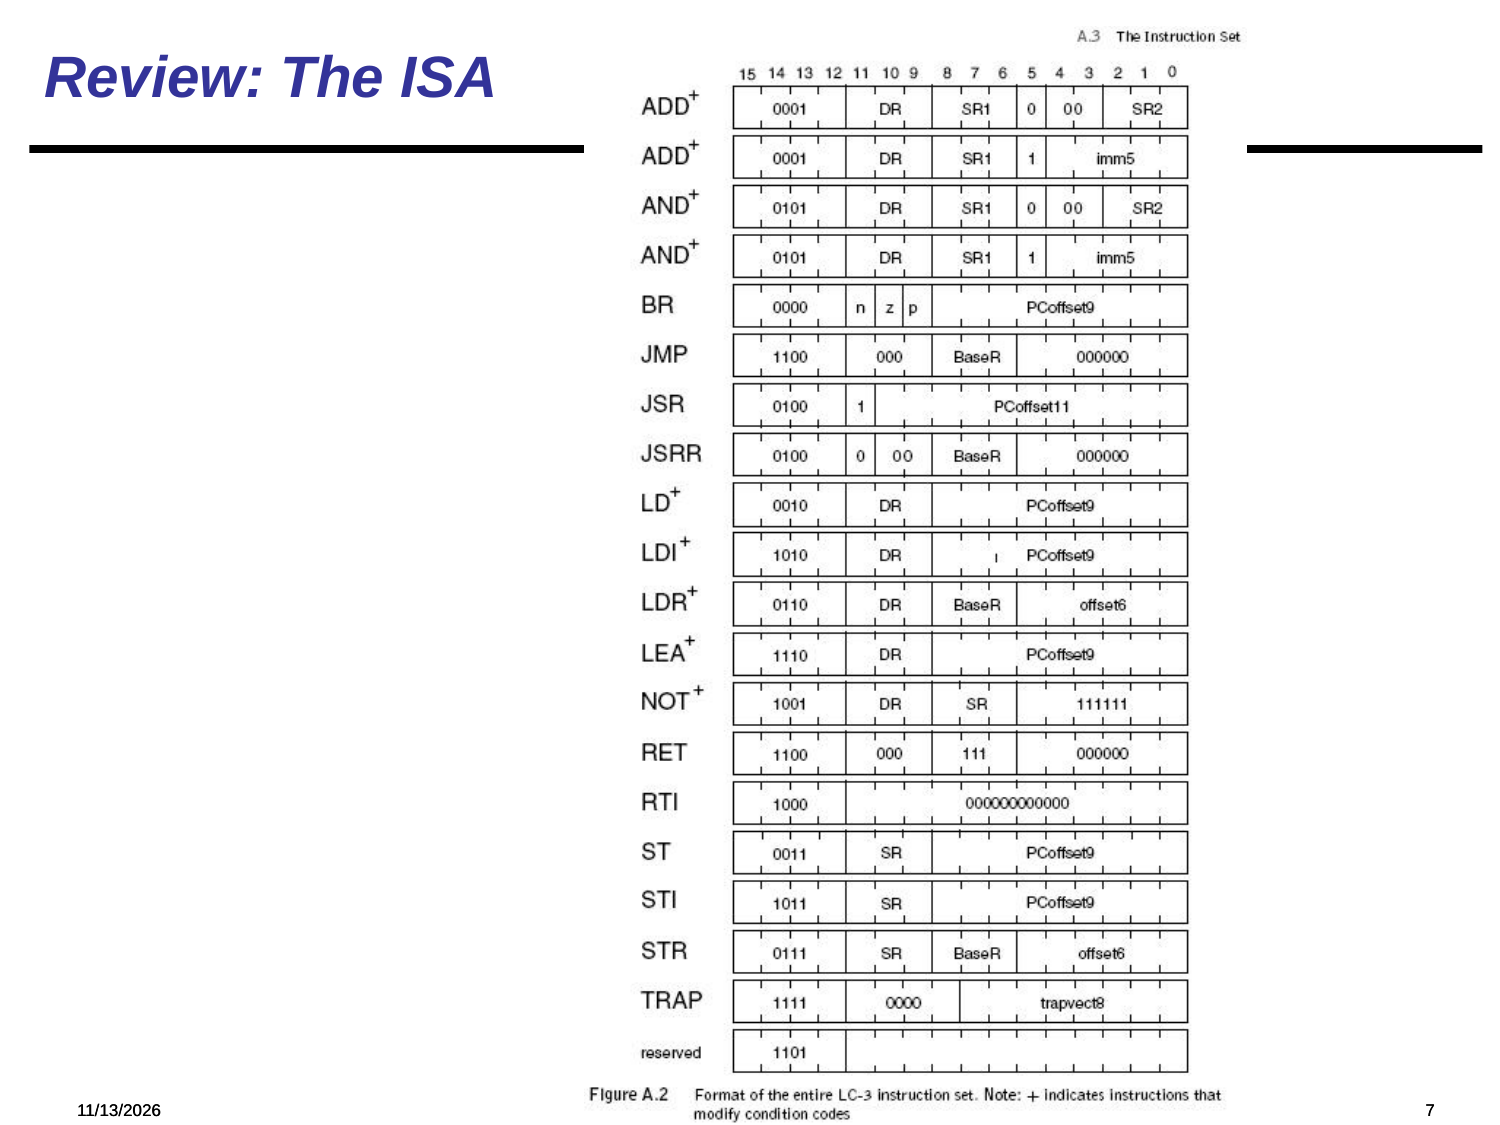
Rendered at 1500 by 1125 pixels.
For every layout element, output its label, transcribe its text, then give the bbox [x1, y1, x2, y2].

text_box 2023/11/16 [62, 1072, 438, 1113]
picture [584, 25, 1247, 1125]
title Review: The ISA [29, 11, 1480, 138]
text_box 7 [1251, 1072, 1450, 1113]
